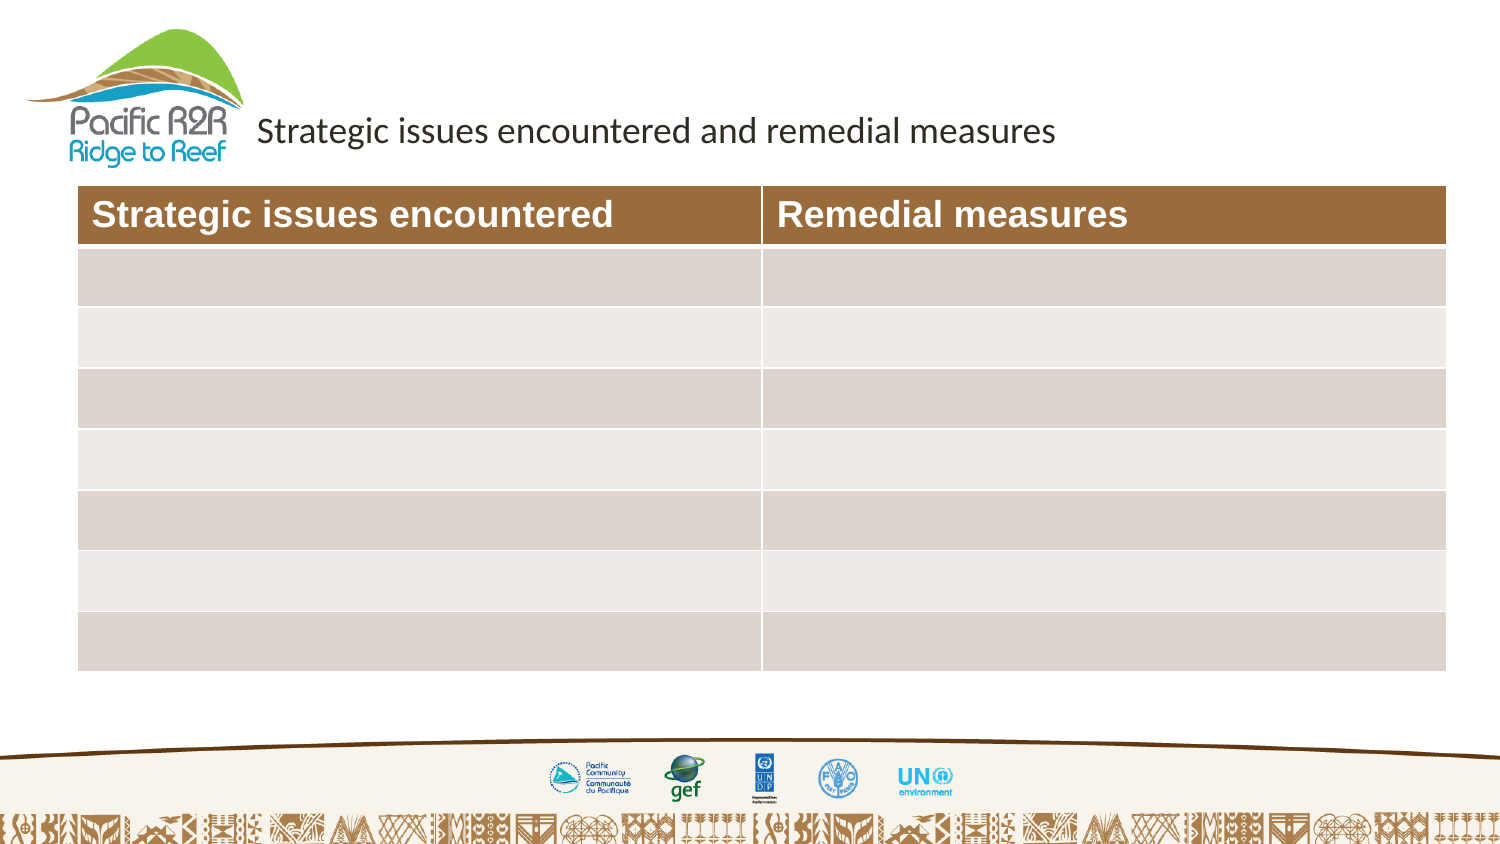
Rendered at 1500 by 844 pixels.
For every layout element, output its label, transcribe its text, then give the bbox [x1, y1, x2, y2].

table_cell [78, 612, 761, 671]
table_cell [763, 612, 1446, 671]
table_header Remedial measures [763, 186, 1446, 244]
table_cell [78, 491, 761, 550]
table_cell [78, 369, 761, 428]
table_header Strategic issues encountered [78, 186, 761, 244]
table_cell [763, 551, 1446, 611]
table_cell [763, 491, 1446, 550]
table_cell [78, 551, 761, 611]
picture [0, 0, 1500, 844]
table_cell [78, 249, 761, 306]
table_cell [763, 430, 1446, 489]
table_cell [763, 308, 1446, 367]
table_cell [763, 369, 1446, 428]
table_cell [78, 308, 761, 367]
table_cell [763, 249, 1446, 306]
table_cell [78, 430, 761, 489]
text_box Strategic issues encountered and remedial measures [242, 103, 1385, 185]
